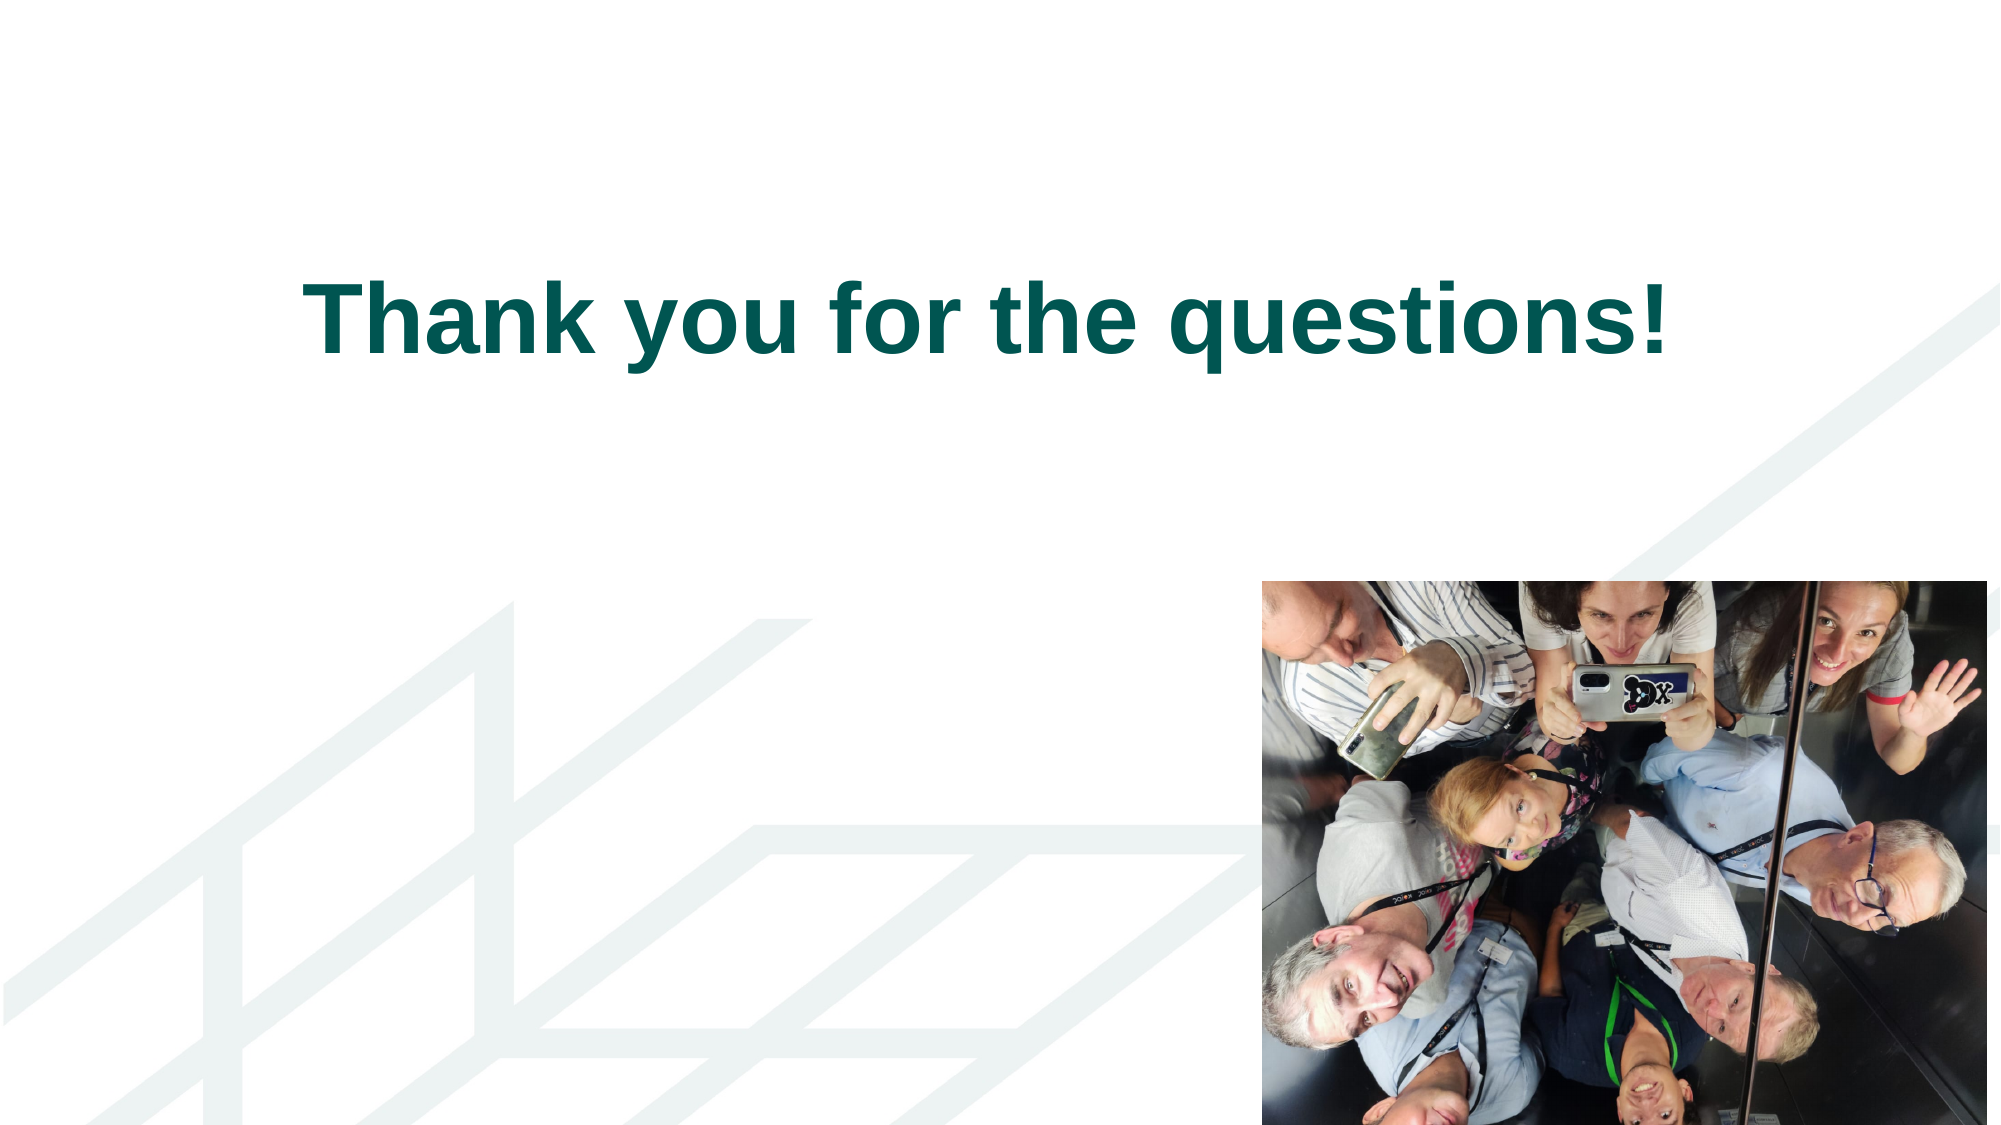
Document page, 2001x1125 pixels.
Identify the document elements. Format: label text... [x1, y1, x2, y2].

picture [0, 0, 2000, 1125]
title Thank you for the questions! [137, 200, 1838, 443]
